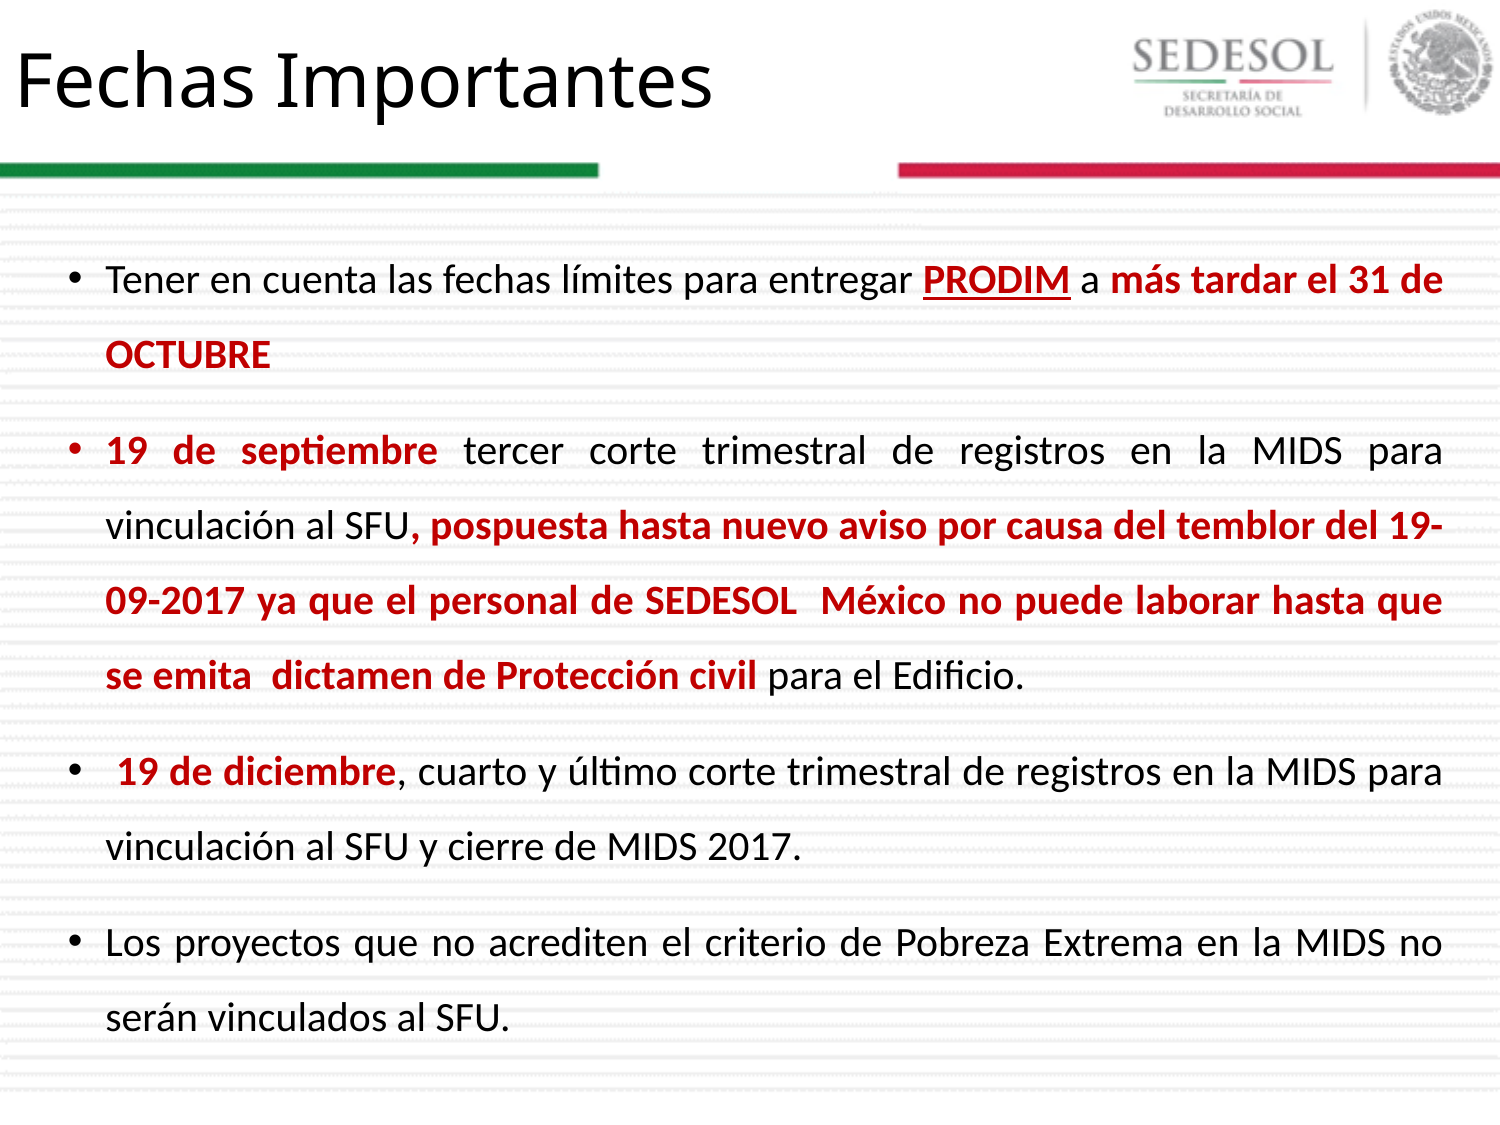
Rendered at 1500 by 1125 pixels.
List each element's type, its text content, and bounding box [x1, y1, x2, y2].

picture [0, 162, 1500, 1103]
picture [1121, 2, 1500, 138]
title Fechas Importantes [0, 3, 1117, 163]
list Tener en cuenta las fechas límites para entregar PRODIM a más tardar el 31 de OCTUBRE 19 de septiembre tercer corte trimestral de registros en la MIDS para vinculación al SFU, pospuesta hasta nuevo aviso por causa del temblor del 19-09-2017 ya que el personal de SEDESOL México no puede laborar hasta que se emita dictamen de Protección civil para el Edificio. 19 de diciembre, cuarto y último corte trimestral de registros en la MIDS para vinculación al SFU y cierre de MIDS 2017. Los proyectos que no acrediten el criterio de Pobreza Extrema en la MIDS no serán vinculados al SFU. [53, 219, 1459, 1071]
